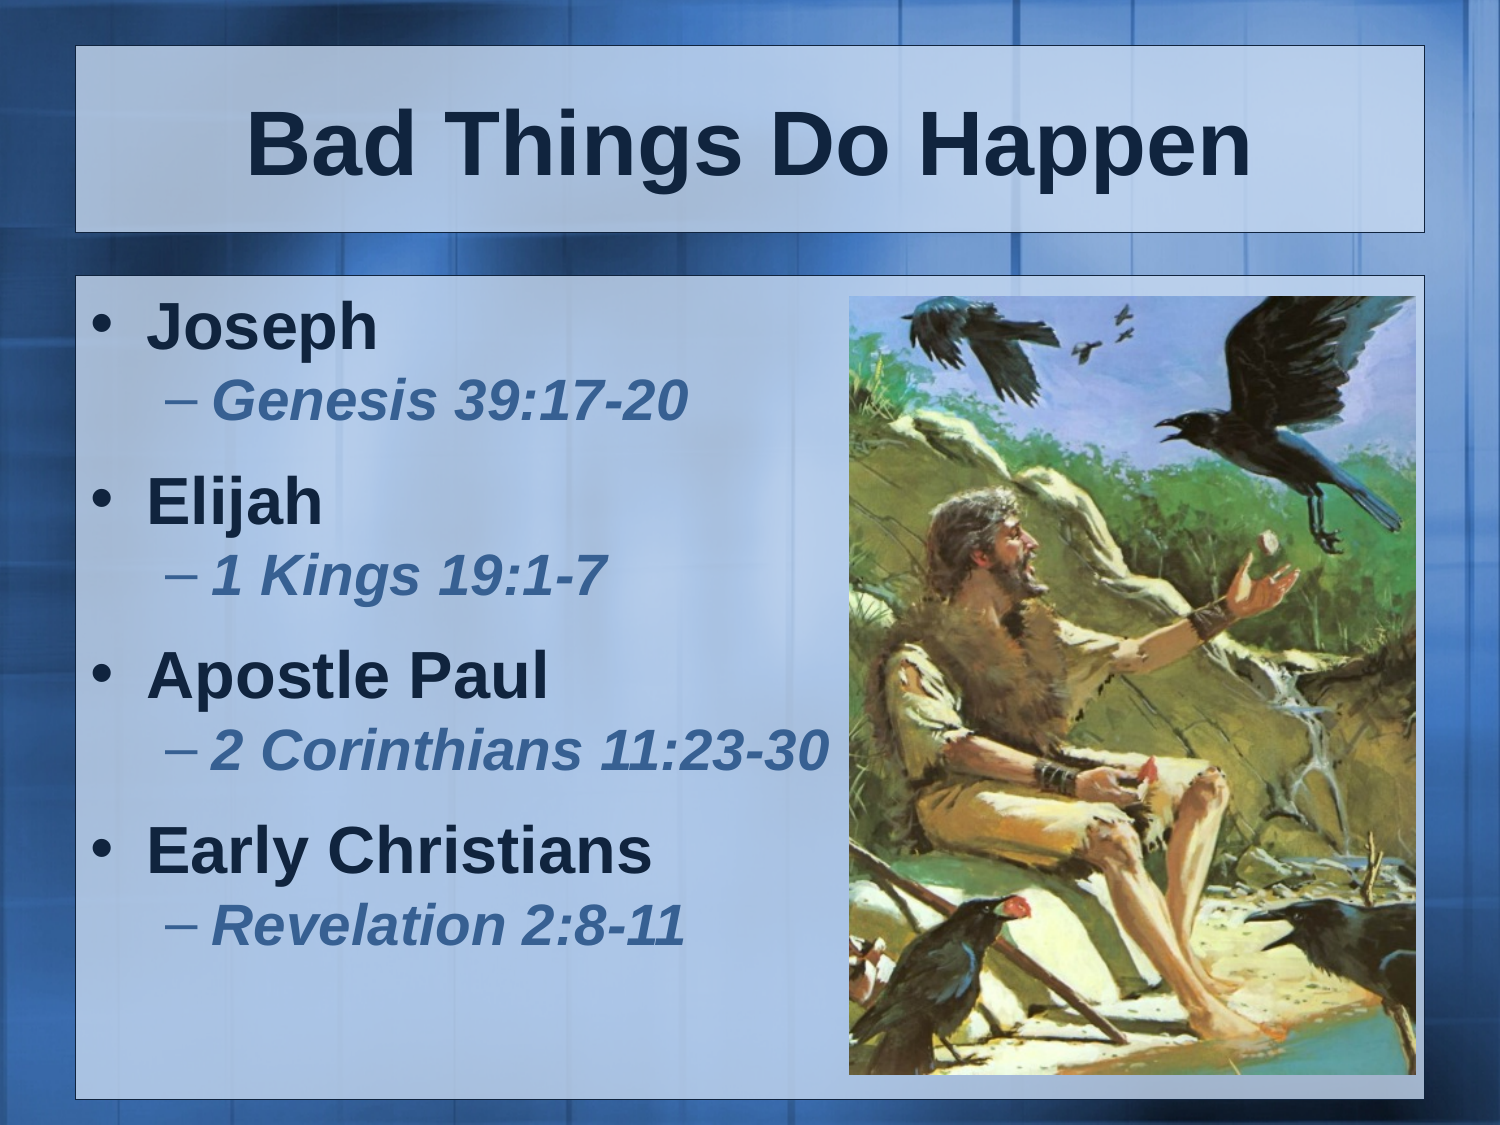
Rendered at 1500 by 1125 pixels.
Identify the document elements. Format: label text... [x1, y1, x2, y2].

title Bad Things Do Happen [75, 45, 1425, 233]
picture [0, 0, 1500, 1125]
list Joseph Genesis 39:17-20 Elijah 1 Kings 19:1-7 Apostle Paul 2 Corinthians 11:23-30 Early Christians Revelation 2:8-11 [75, 275, 1425, 1100]
